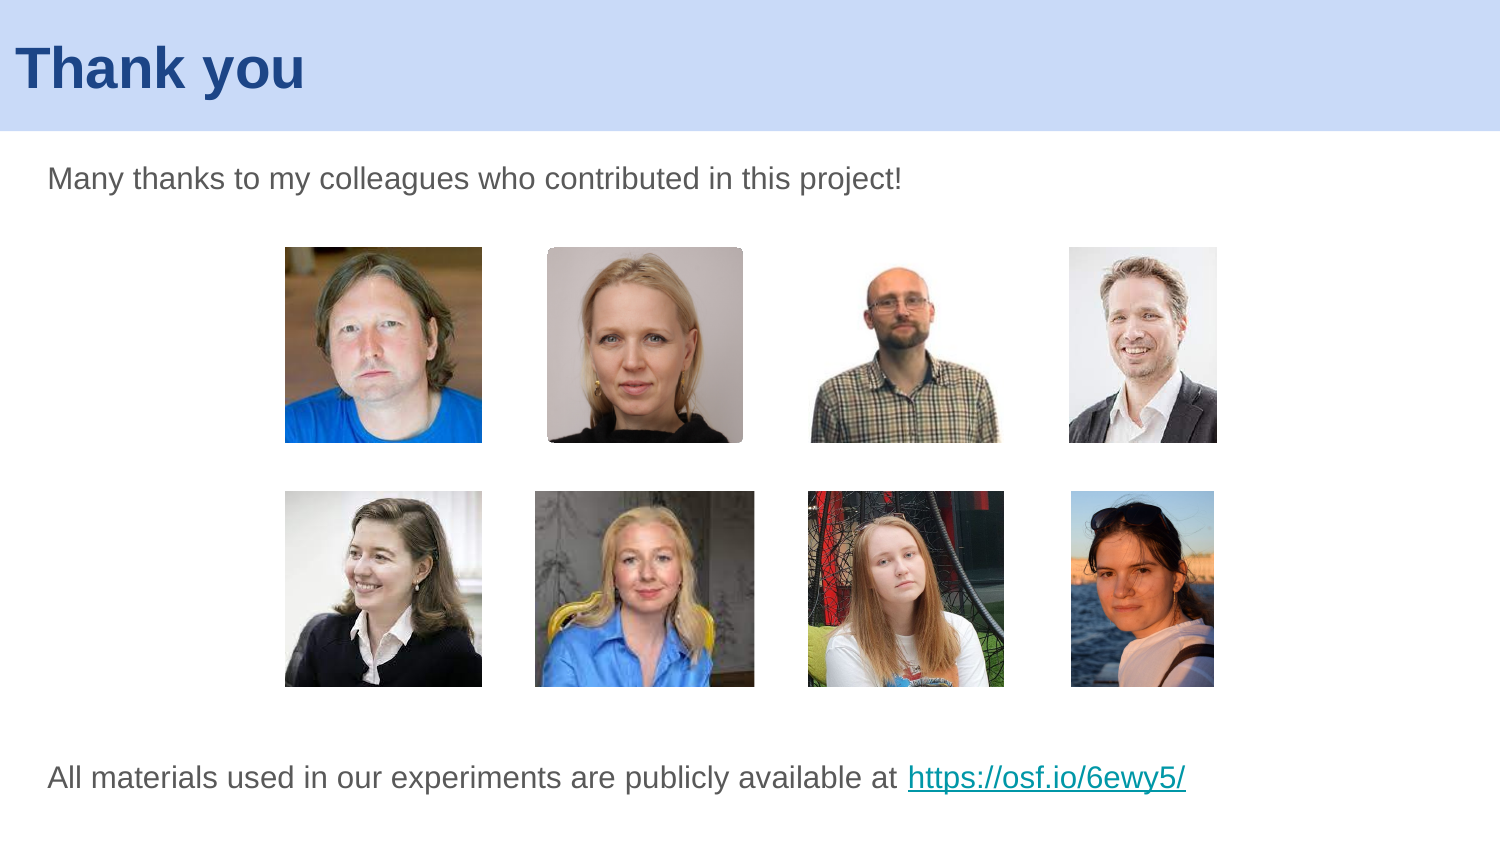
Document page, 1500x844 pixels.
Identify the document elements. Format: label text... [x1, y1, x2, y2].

picture [285, 247, 482, 444]
picture [1068, 247, 1217, 444]
picture [807, 247, 1004, 444]
text_box Many thanks to my colleagues who contributed in this project! All materials used in our experiments are publicly available at https://osf.io/6ewy5/ [32, 143, 1468, 810]
picture [546, 247, 743, 444]
picture [807, 491, 1004, 688]
picture [1071, 491, 1215, 688]
picture [285, 491, 482, 688]
picture [534, 491, 755, 688]
title Thank you [0, 0, 1500, 132]
